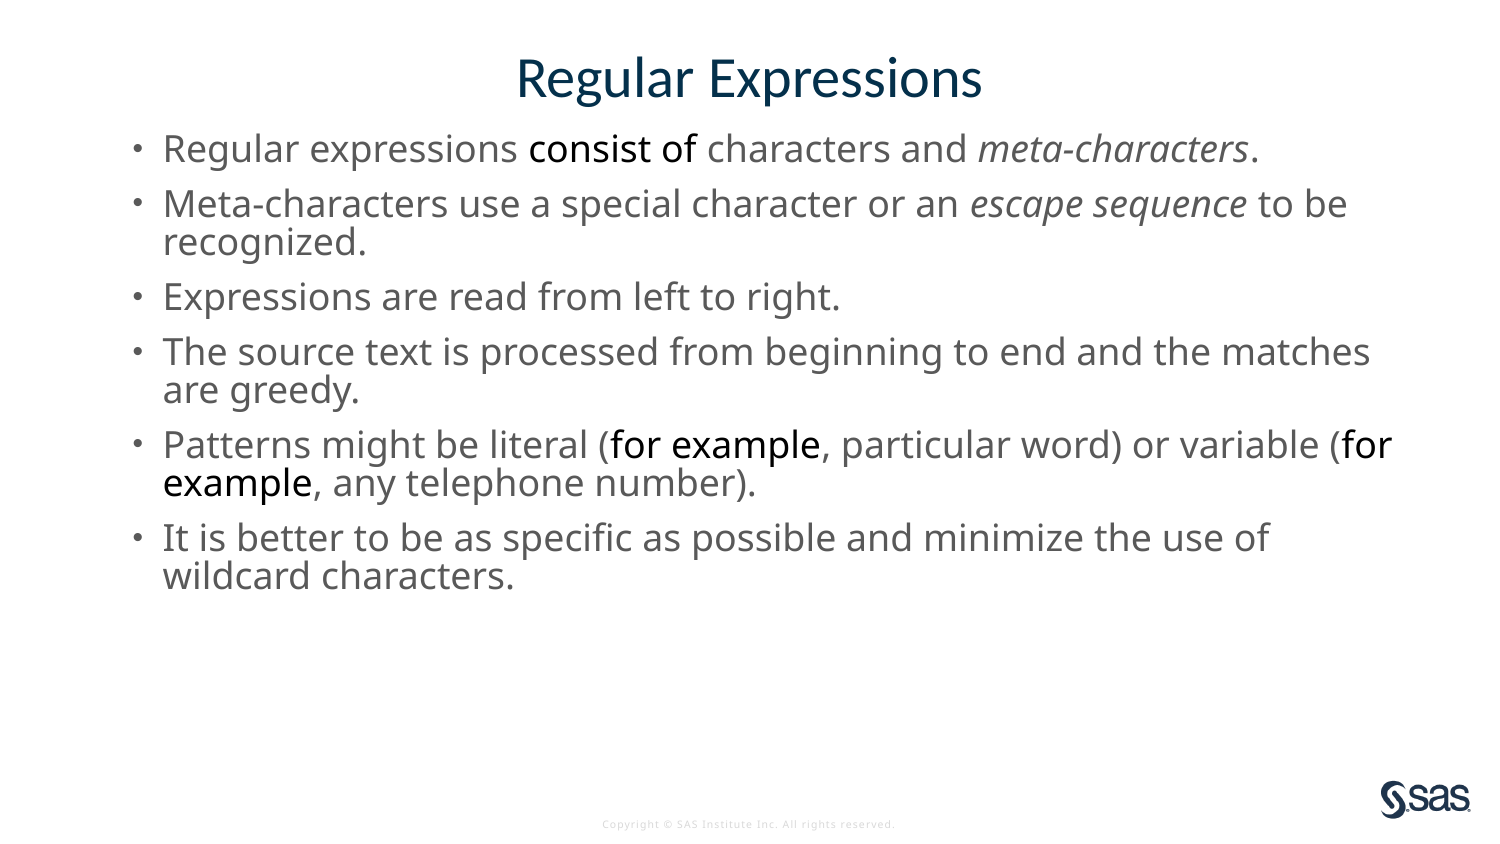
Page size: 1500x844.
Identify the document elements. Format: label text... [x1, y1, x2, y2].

list Regular expressions consist of characters and meta-characters. Meta-characters use a special character or an escape sequence to be recognized. Expressions are read from left to right. The source text is processed from beginning to end and the matches are greedy. Patterns might be literal (for example, particular word) or variable (for example, any telephone number). It is better to be as specific as possible and minimize the use of wildcard characters. [102, 132, 1398, 730]
picture [1379, 778, 1472, 821]
title Regular Expressions [102, 31, 1398, 107]
